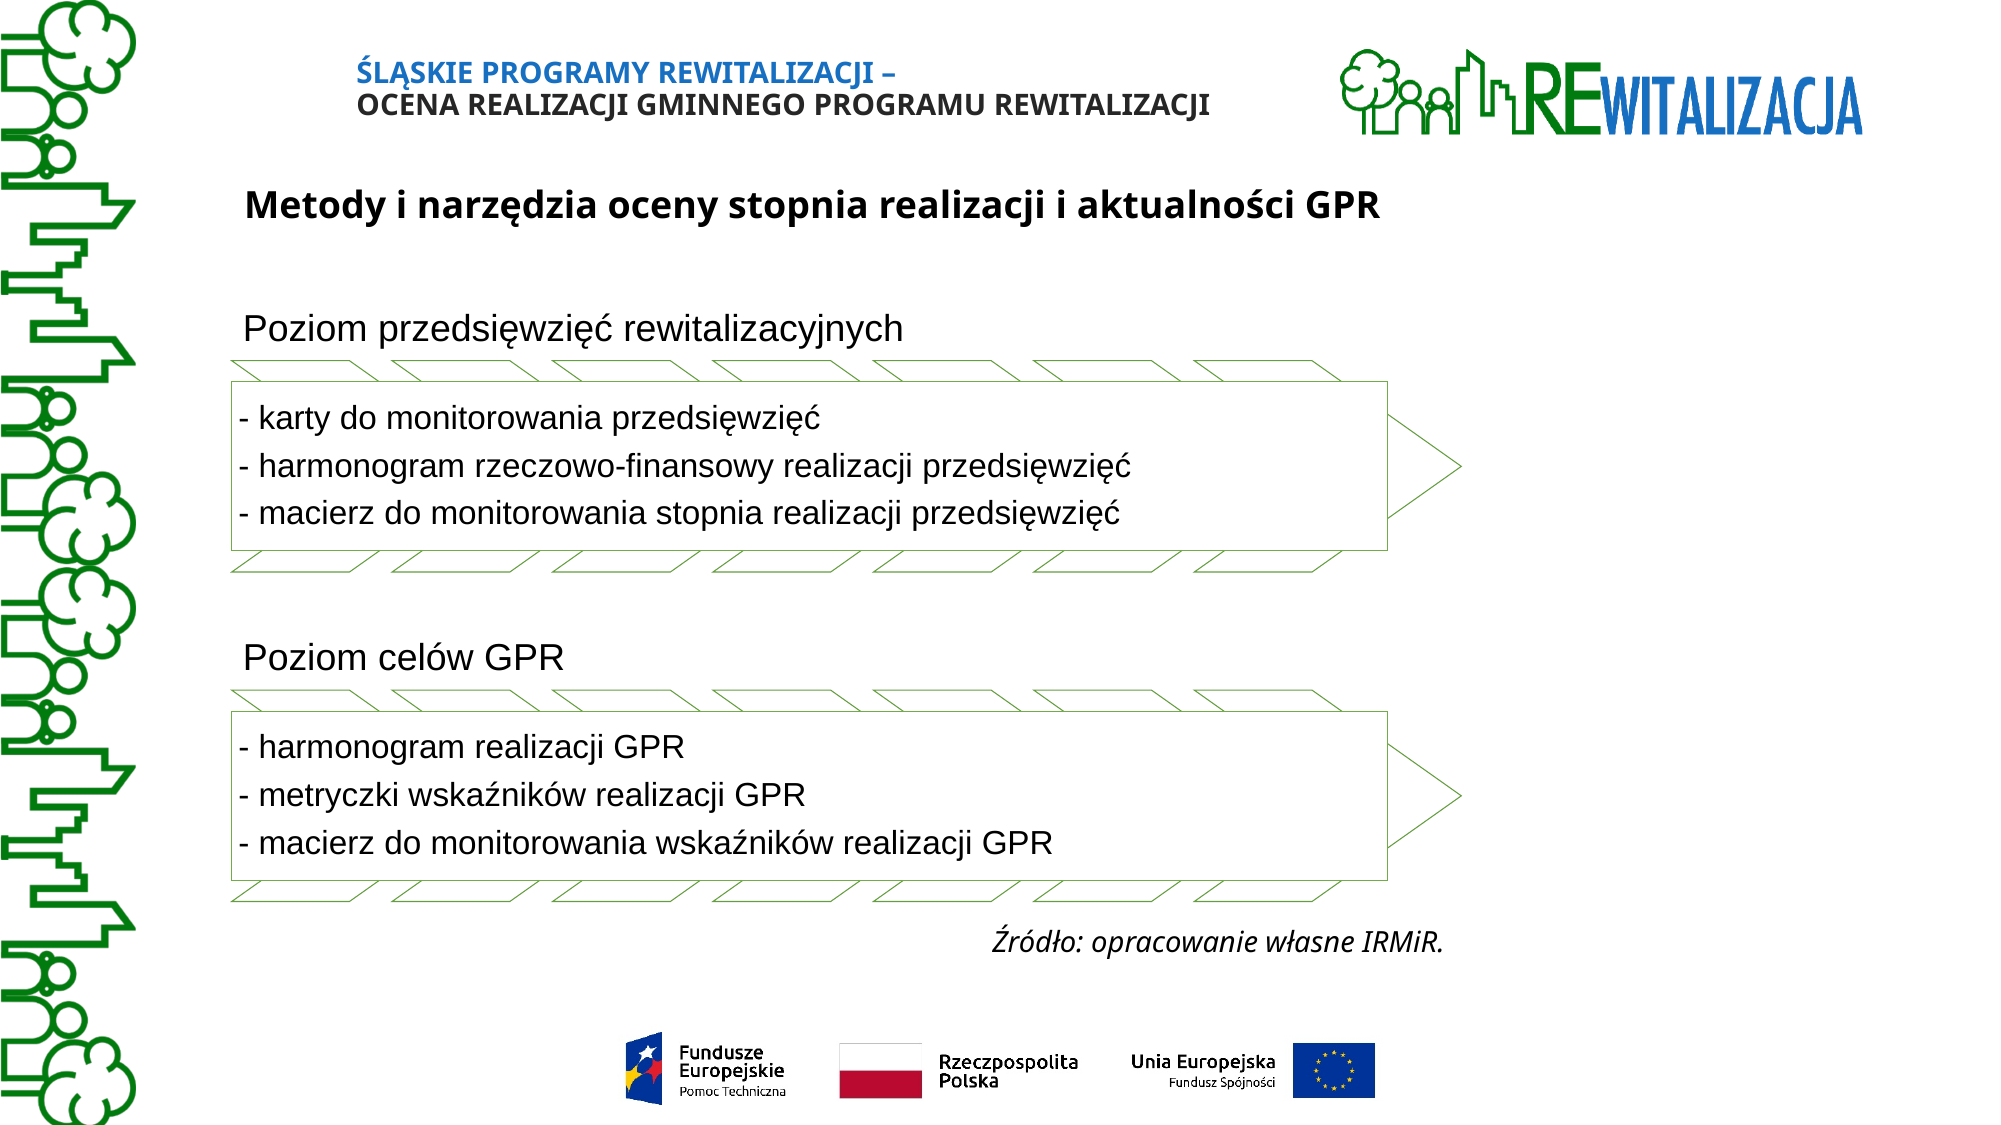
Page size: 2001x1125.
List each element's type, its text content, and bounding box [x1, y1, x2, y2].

picture [1, 566, 136, 835]
picture [1, 836, 136, 1125]
picture [607, 1013, 1393, 1123]
picture [1, 0, 136, 270]
picture [1, 271, 136, 565]
picture [1340, 49, 1863, 135]
text_box Źródło: opracowanie własne IRMiR. [977, 915, 1497, 966]
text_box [212, 217, 1481, 942]
title Śląskie Programy Rewitalizacji – Ocena realizacji gminnego programu rewitalizacji [229, 49, 1338, 130]
list Metody i narzędzia oceny stopnia realizacji i aktualności GPR [229, 178, 1814, 1009]
